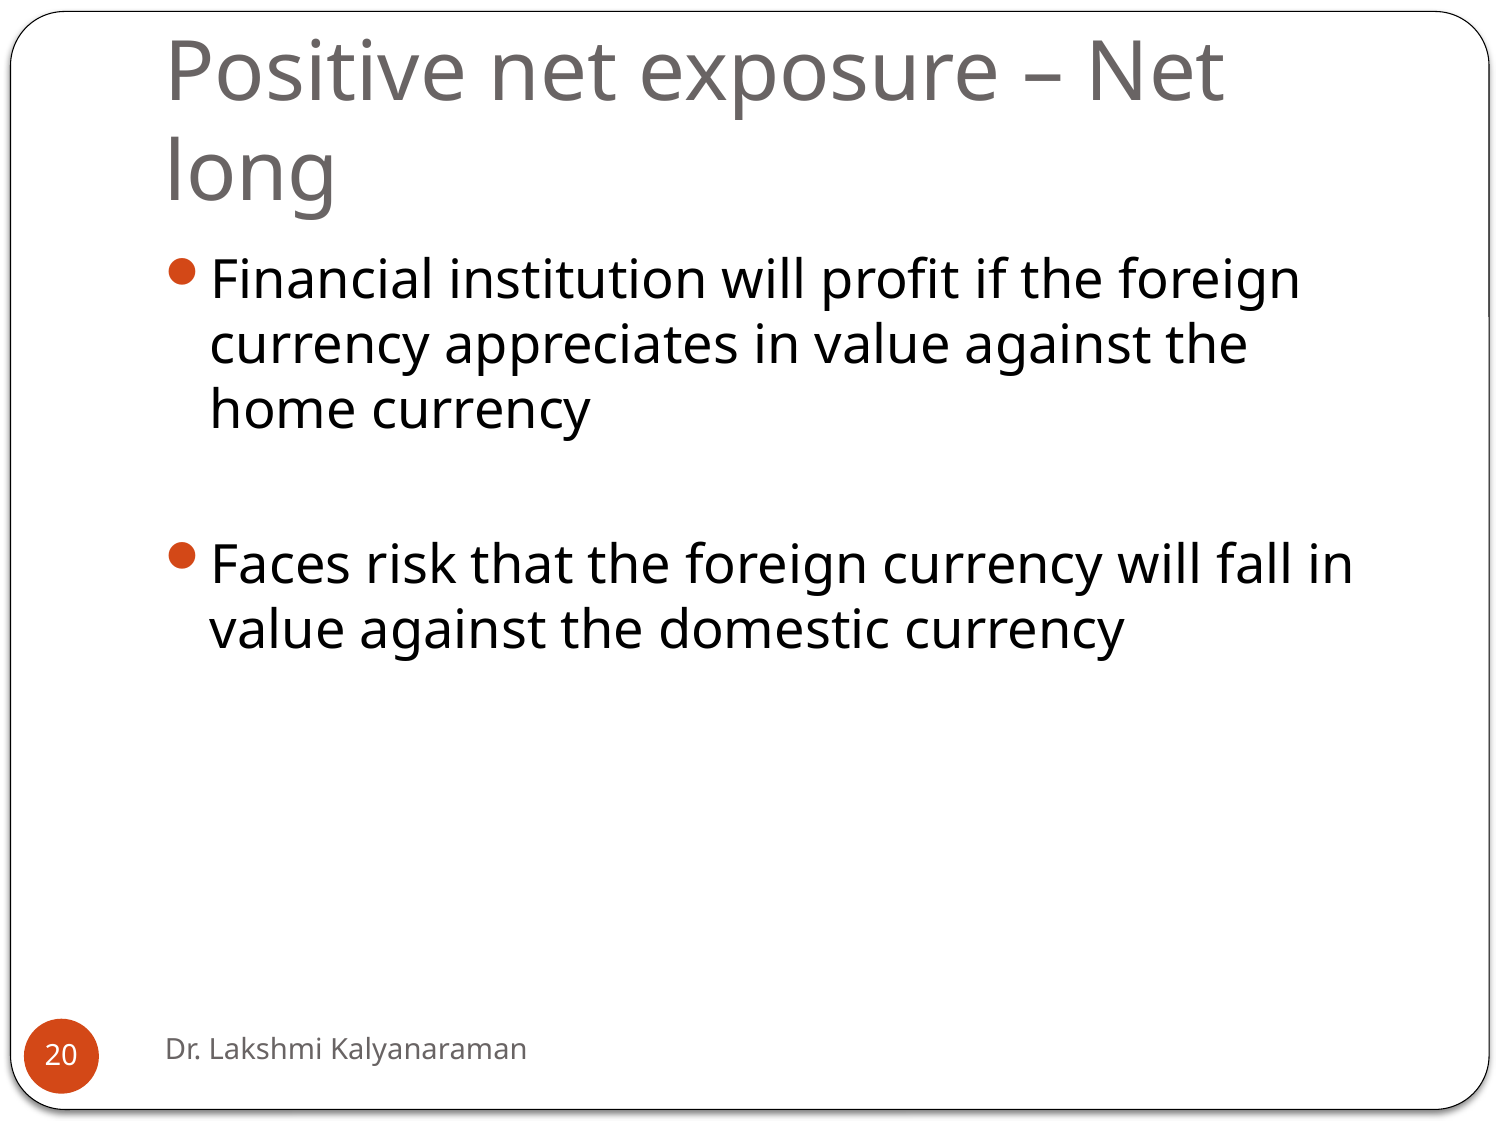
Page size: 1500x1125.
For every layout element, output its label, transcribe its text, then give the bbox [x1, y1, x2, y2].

footer Dr. Lakshmi Kalyanaraman [150, 1012, 800, 1088]
list Financial institution will profit if the foreign currency appreciates in value against the home currency Faces risk that the foreign currency will fall in value against the domestic currency [150, 237, 1425, 988]
slide_number 20 [23, 1018, 99, 1094]
title Positive net exposure – Net long [150, 45, 1425, 233]
